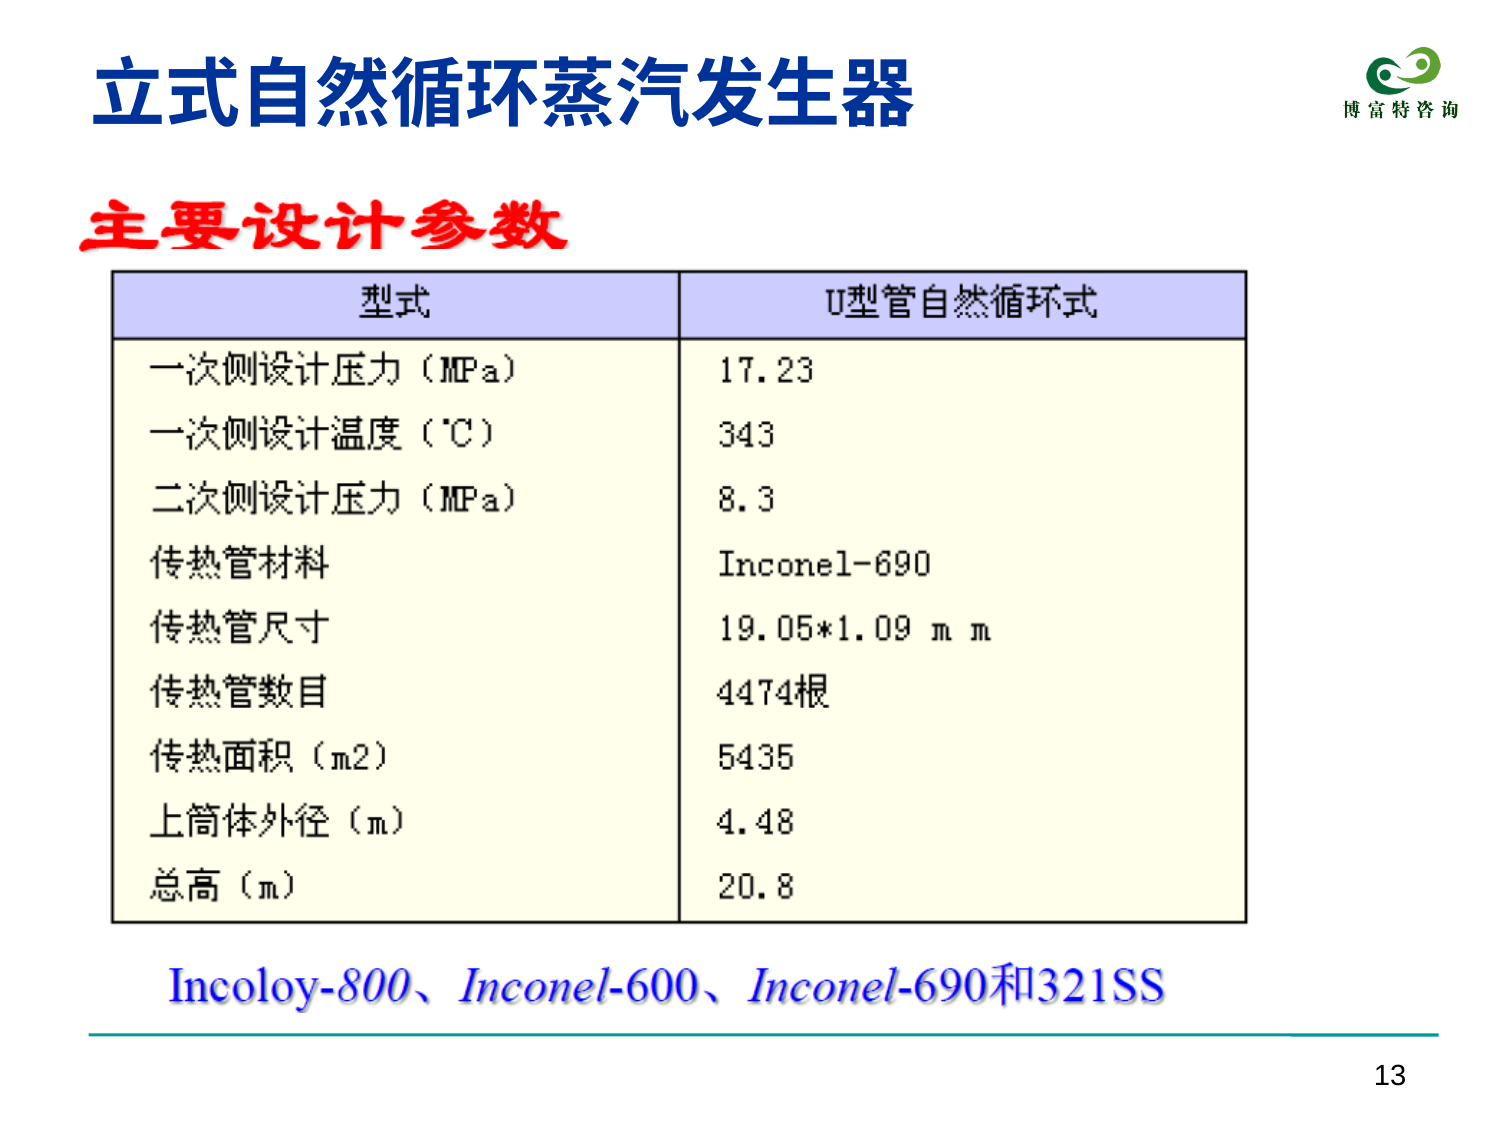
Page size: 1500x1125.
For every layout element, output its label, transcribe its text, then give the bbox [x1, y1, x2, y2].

title 立式自然循环蒸汽发生器 [74, 37, 1426, 130]
picture [1426, 46, 1477, 121]
picture [74, 187, 1273, 1013]
